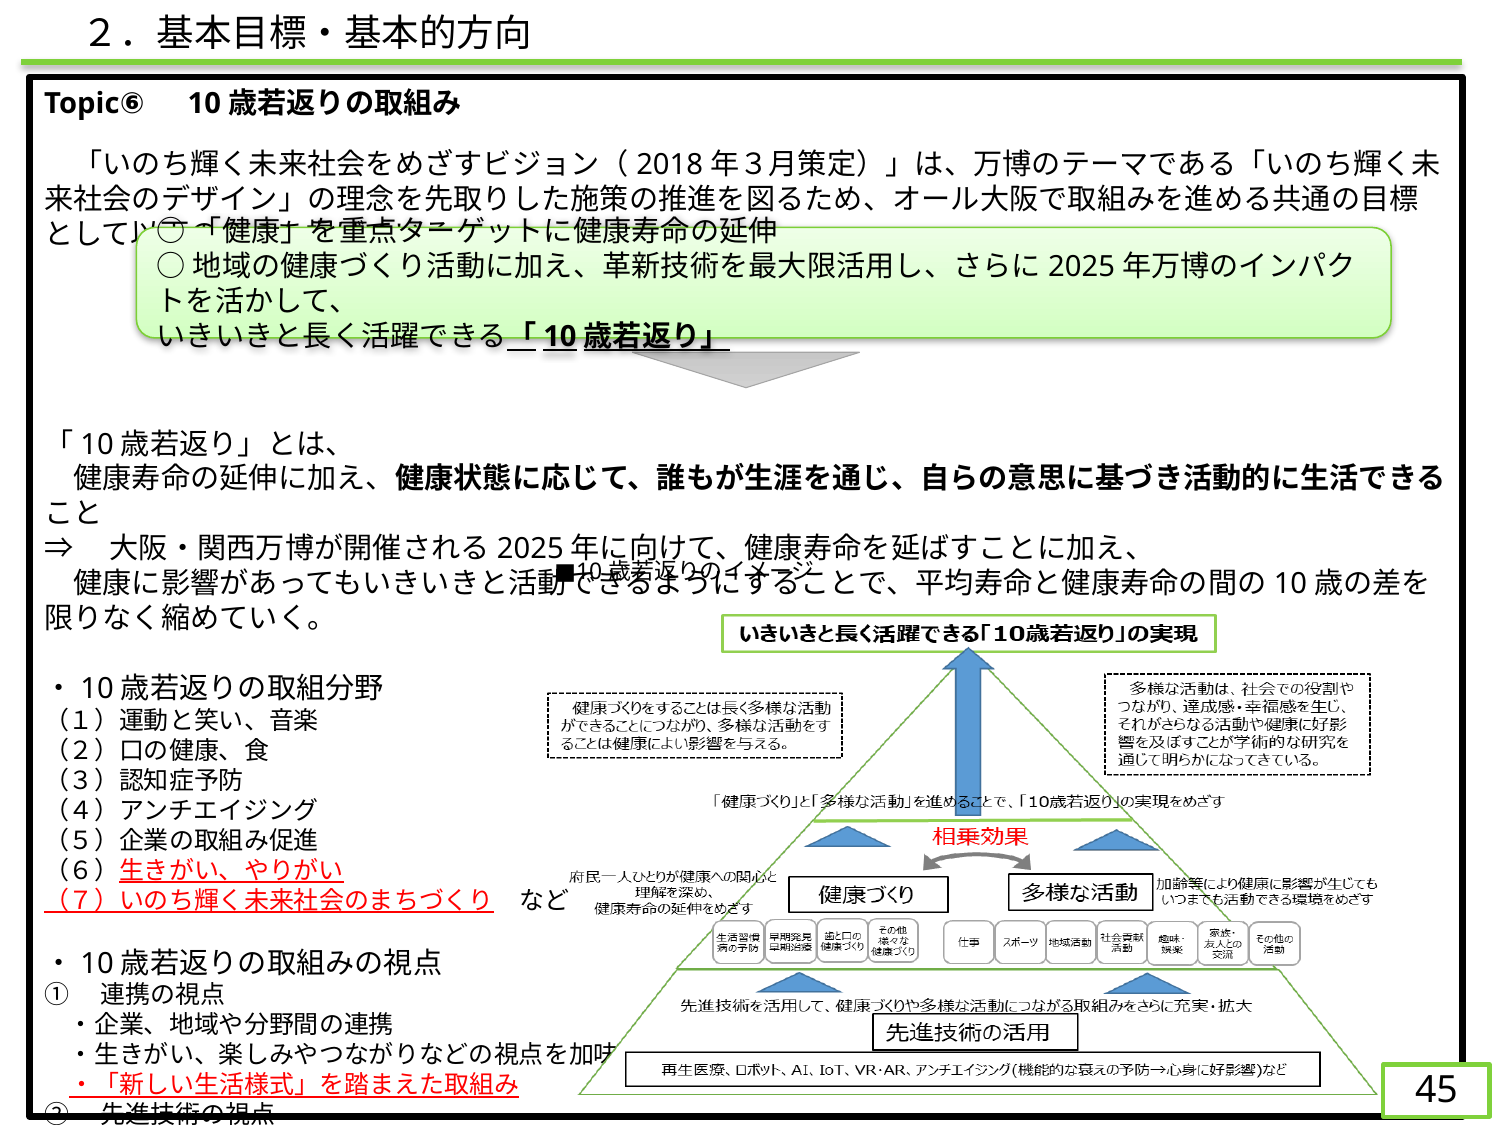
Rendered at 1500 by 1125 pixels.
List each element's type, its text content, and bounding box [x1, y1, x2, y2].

picture [547, 613, 1392, 1095]
text_box Topic⑥ 10歳若返りの取組み 「いのち輝く未来社会をめざすビジョン（2018年３月策定）」は、万博のテーマである「いのち輝く未来社会のデザイン」の理念を先取りした施策の推進を図るため、オール大阪で取組みを進める共通の目標として以下の２つを掲げている。 「10歳若返り」とは、 健康寿命の延伸に加え、健康状態に応じて、誰もが生涯を通じ、自らの意思に基づき活動的に生活できること ⇒ 大阪・関西万博が開催される2025年に向けて、健康寿命を延ばすことに加え、 健康に影響があってもいきいきと活動できるようにすることで、平均寿命と健康寿命の間の10歳の差を限りなく縮めていく。 ・10歳若返りの取組分野 （１）運動と笑い、音楽 （２）口の健康、食 （３）認知症予防 （４）アンチエイジング （５）企業の取組み促進 （６）生きがい、やりがい （７）いのち輝く未来社会のまちづくり など ・10歳若返りの取組みの視点 ① 連携の視点 ・企業、地域や分野間の連携 ・生きがい、楽しみやつながりなどの視点を加味 ・「新しい生活様式」を踏まえた取組み ② 先進技術の視点 ・ 先進技術や新たな手法を活用 ・DX（デジタル・トランスフォーメーション）の加速 [27, 75, 1464, 1119]
text_box 44 [1381, 1062, 1492, 1119]
text_box ○「健康」を重点ターゲットに健康寿命の延伸 ○地域の健康づくり活動に加え、革新技術を最大限活用し、さらに2025年万博のインパクトを活かして、 いきいきと長く活躍できる「10歳若返り」 [135, 226, 1392, 339]
text_box [632, 352, 860, 388]
text_box ２．基本目標・基本的方向 [29, 1, 1365, 61]
text_box ■10歳若返りのイメージ [539, 548, 855, 592]
